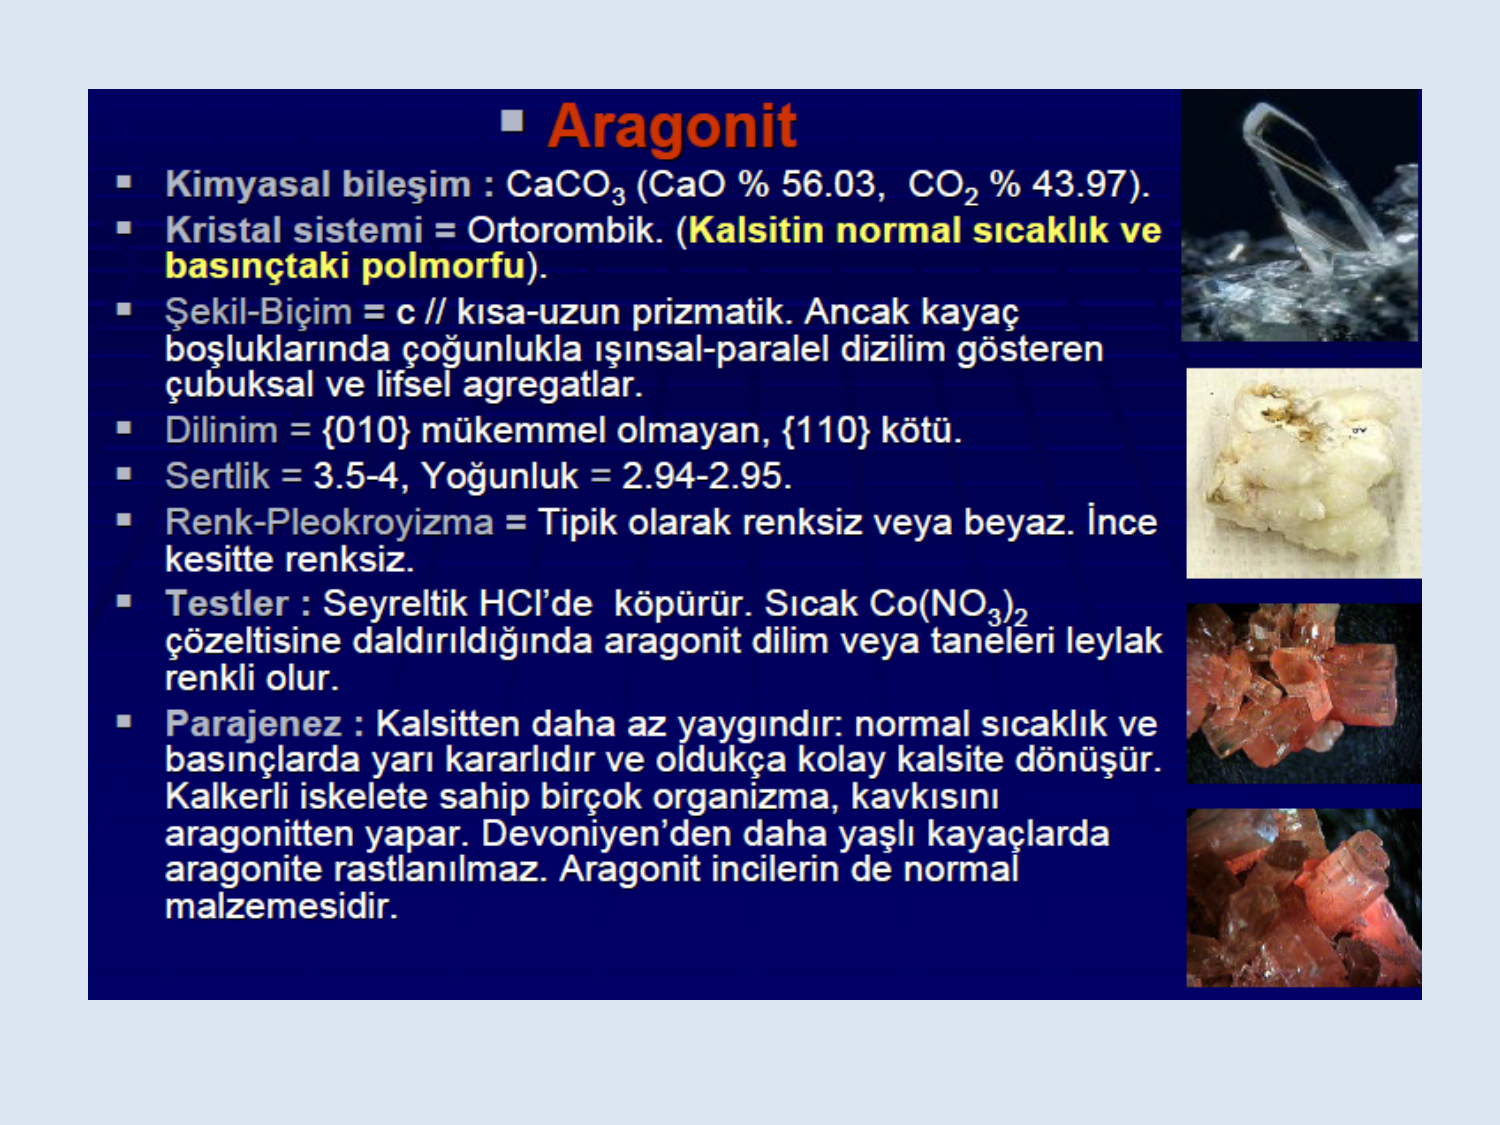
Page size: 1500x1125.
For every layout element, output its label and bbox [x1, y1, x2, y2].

picture [88, 89, 1423, 1000]
